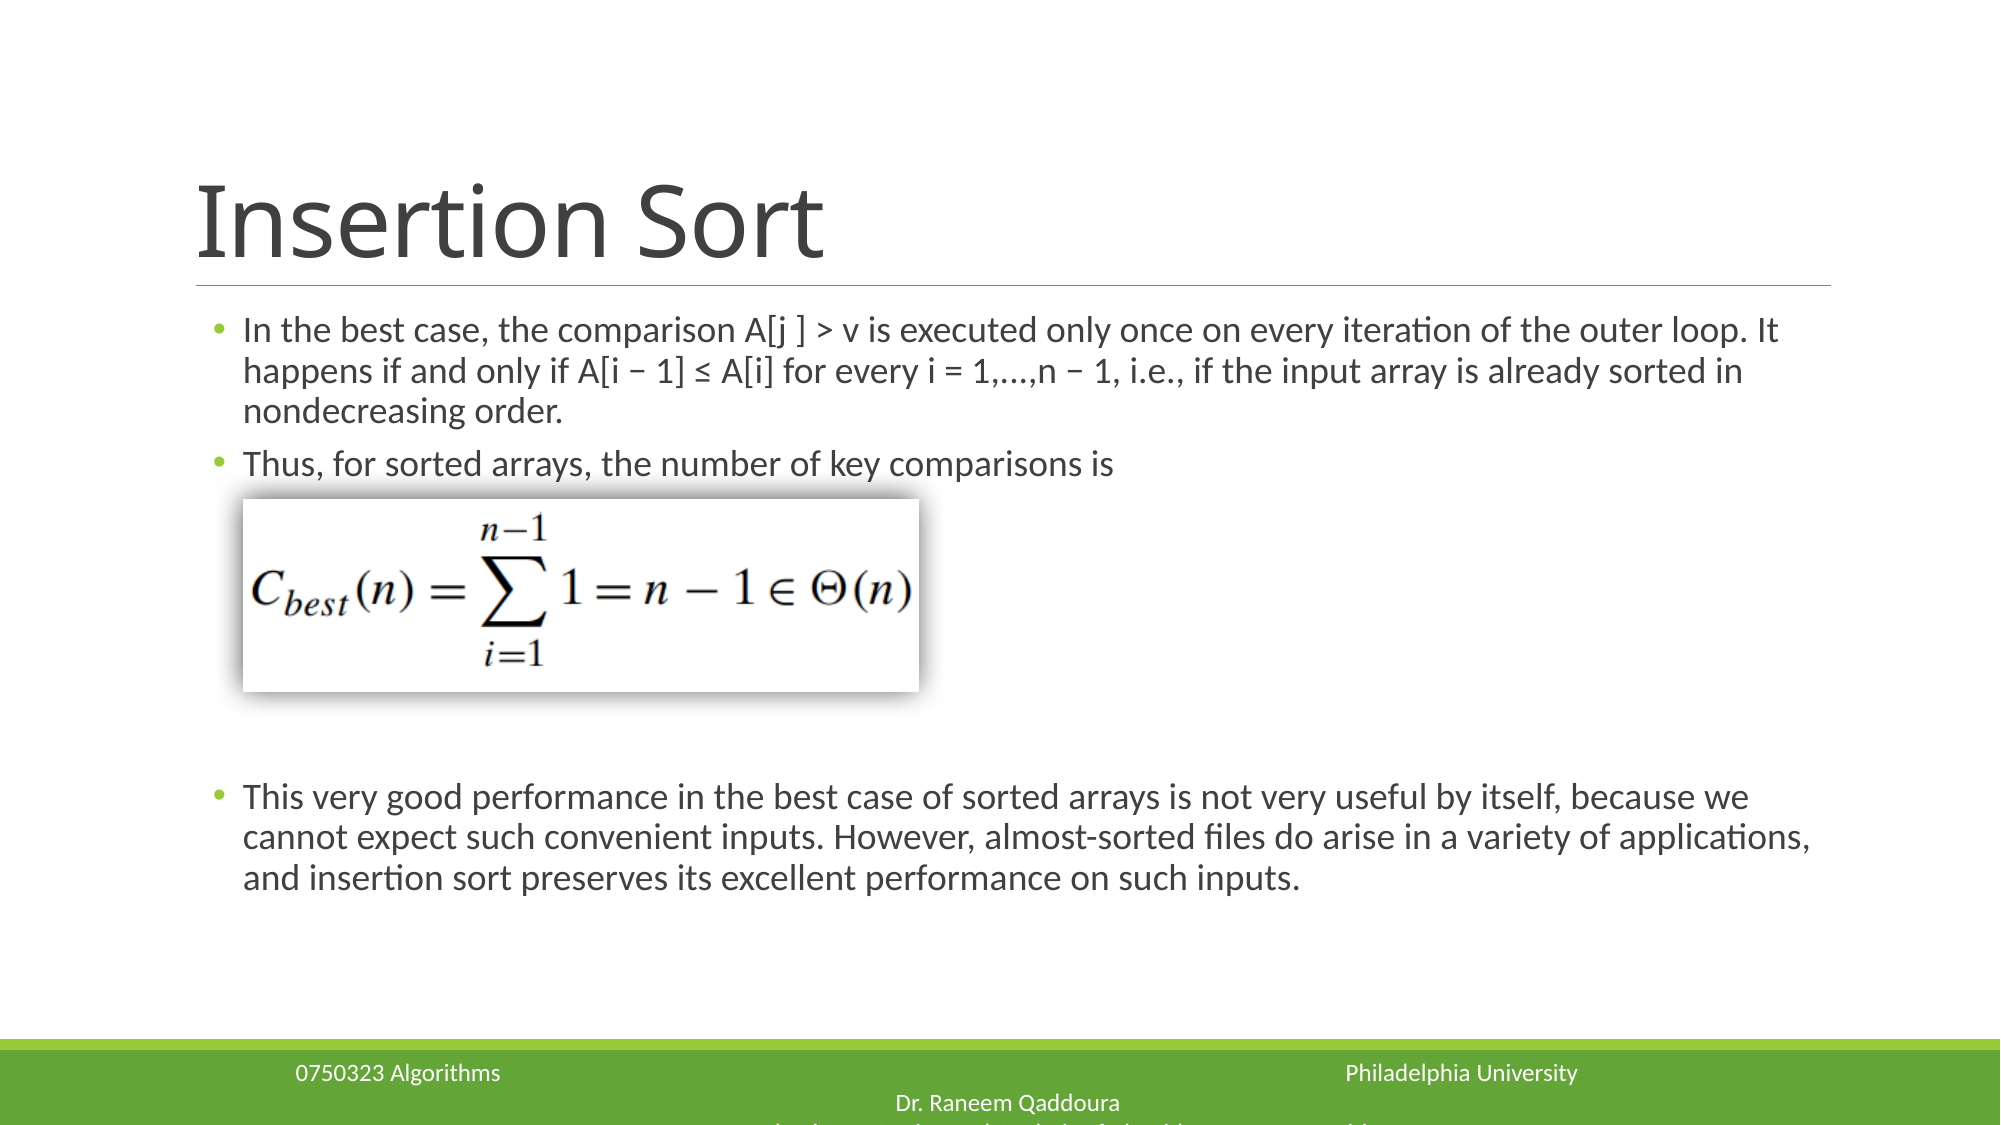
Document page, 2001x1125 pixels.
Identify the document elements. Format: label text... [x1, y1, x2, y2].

list In the best case, the comparison A[j ] > v is executed only once on every iteration of the outer loop. It happens if and only if A[i − 1] ≤ A[i] for every i = 1,...,n − 1, i.e., if the input array is already sorted in nondecreasing order. Thus, for sorted arrays, the number of key comparisons is This very good performance in the best case of sorted arrays is not very useful by itself, because we cannot expect such convenient inputs. However, almost-sorted files do arise in a variety of applications, and insertion sort preserves its excellent performance on such inputs. [180, 302, 1830, 963]
picture [243, 498, 919, 692]
title Insertion Sort [180, 47, 1830, 285]
